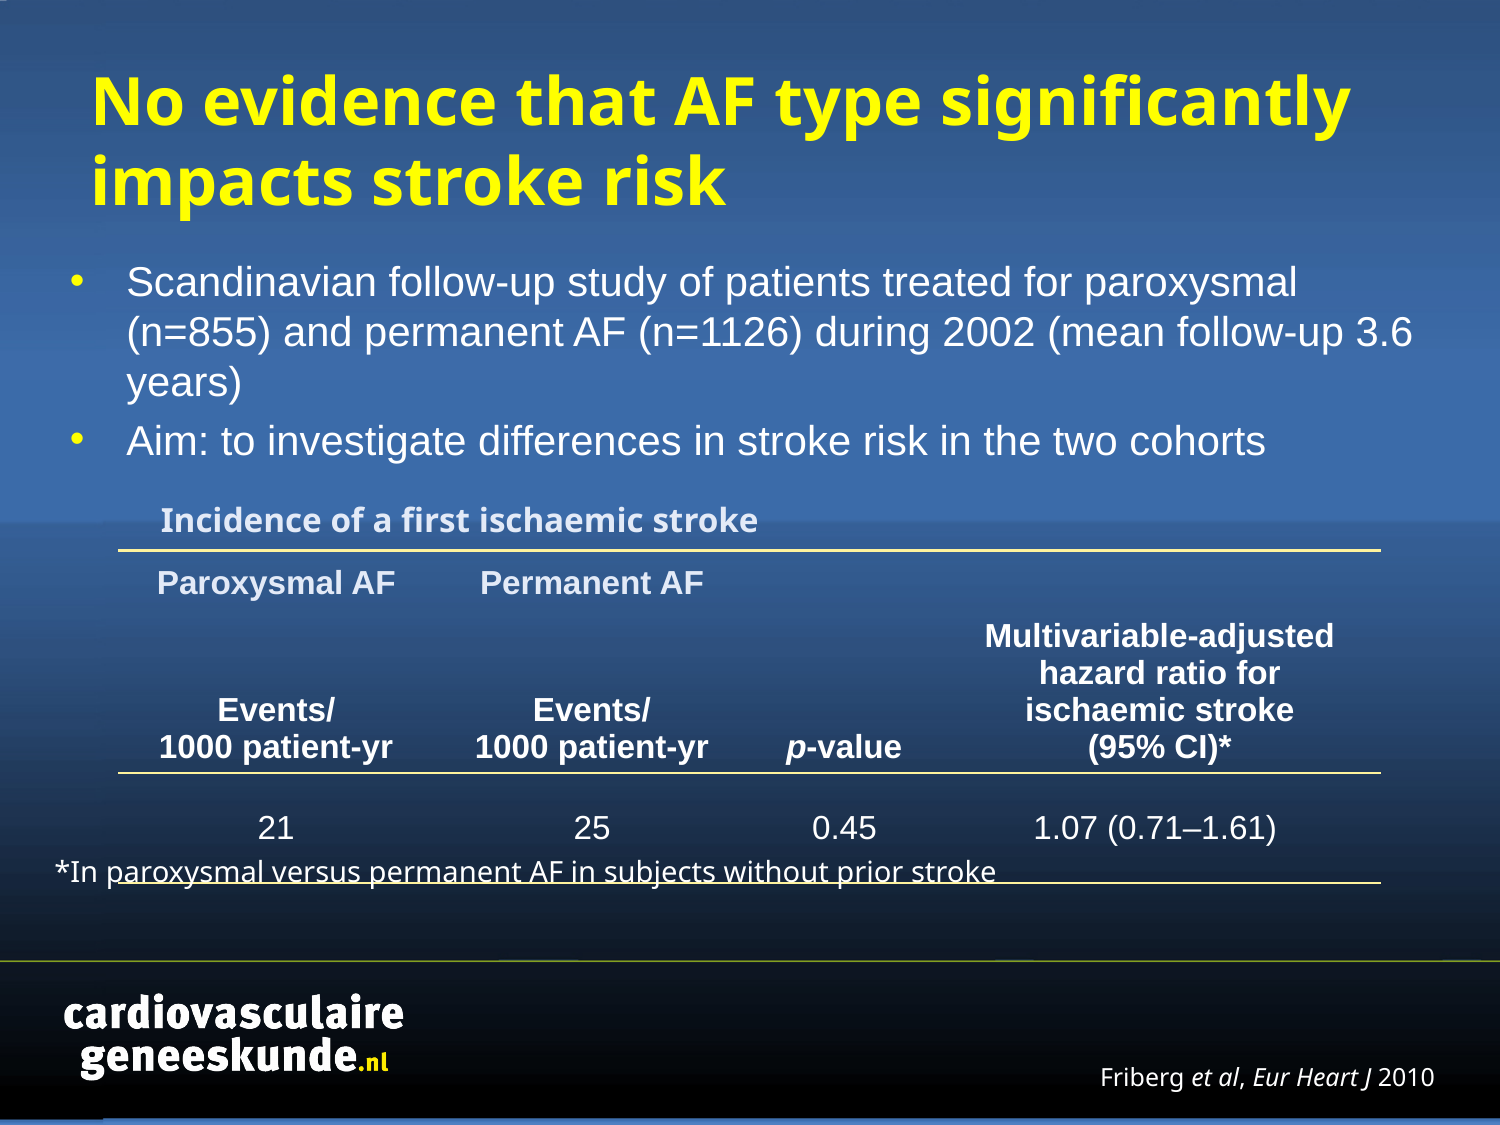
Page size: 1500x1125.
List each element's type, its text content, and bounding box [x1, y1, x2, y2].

table_header Permanent AF [434, 552, 750, 610]
text_box *In paroxysmal versus permanent AF in subjects without prior stroke [39, 846, 1012, 896]
table_header Paroxysmal AF [118, 552, 434, 610]
text_box Friberg et al, Eur Heart J 2010 [1085, 1053, 1450, 1099]
table_cell Events/ 1000 patient-yr [118, 610, 434, 772]
table_header Multivariable-adjusted hazard ratio for ischaemic stroke (95% CI)* [939, 552, 1381, 772]
table_cell 1.07 (0.71–1.61) [939, 774, 1381, 882]
table_cell 21 [118, 774, 434, 846]
picture [0, 0, 1500, 1125]
text_box Incidence of a first ischaemic stroke [146, 492, 775, 547]
title No evidence that AF type significantly impacts stroke risk [74, 44, 1426, 233]
table_header p-value [750, 552, 939, 772]
table_cell 25 [434, 774, 750, 846]
list Scandinavian follow-up study of patients treated for paroxysmal (n=855) and permanent AF (n=1126) during 2002 (mean follow-up 3.6 years) Aim: to investigate differences in stroke risk in the two cohorts [54, 246, 1435, 990]
table_cell 0.45 [750, 774, 939, 846]
table_cell Events/ 1000 patient-yr [434, 610, 750, 772]
